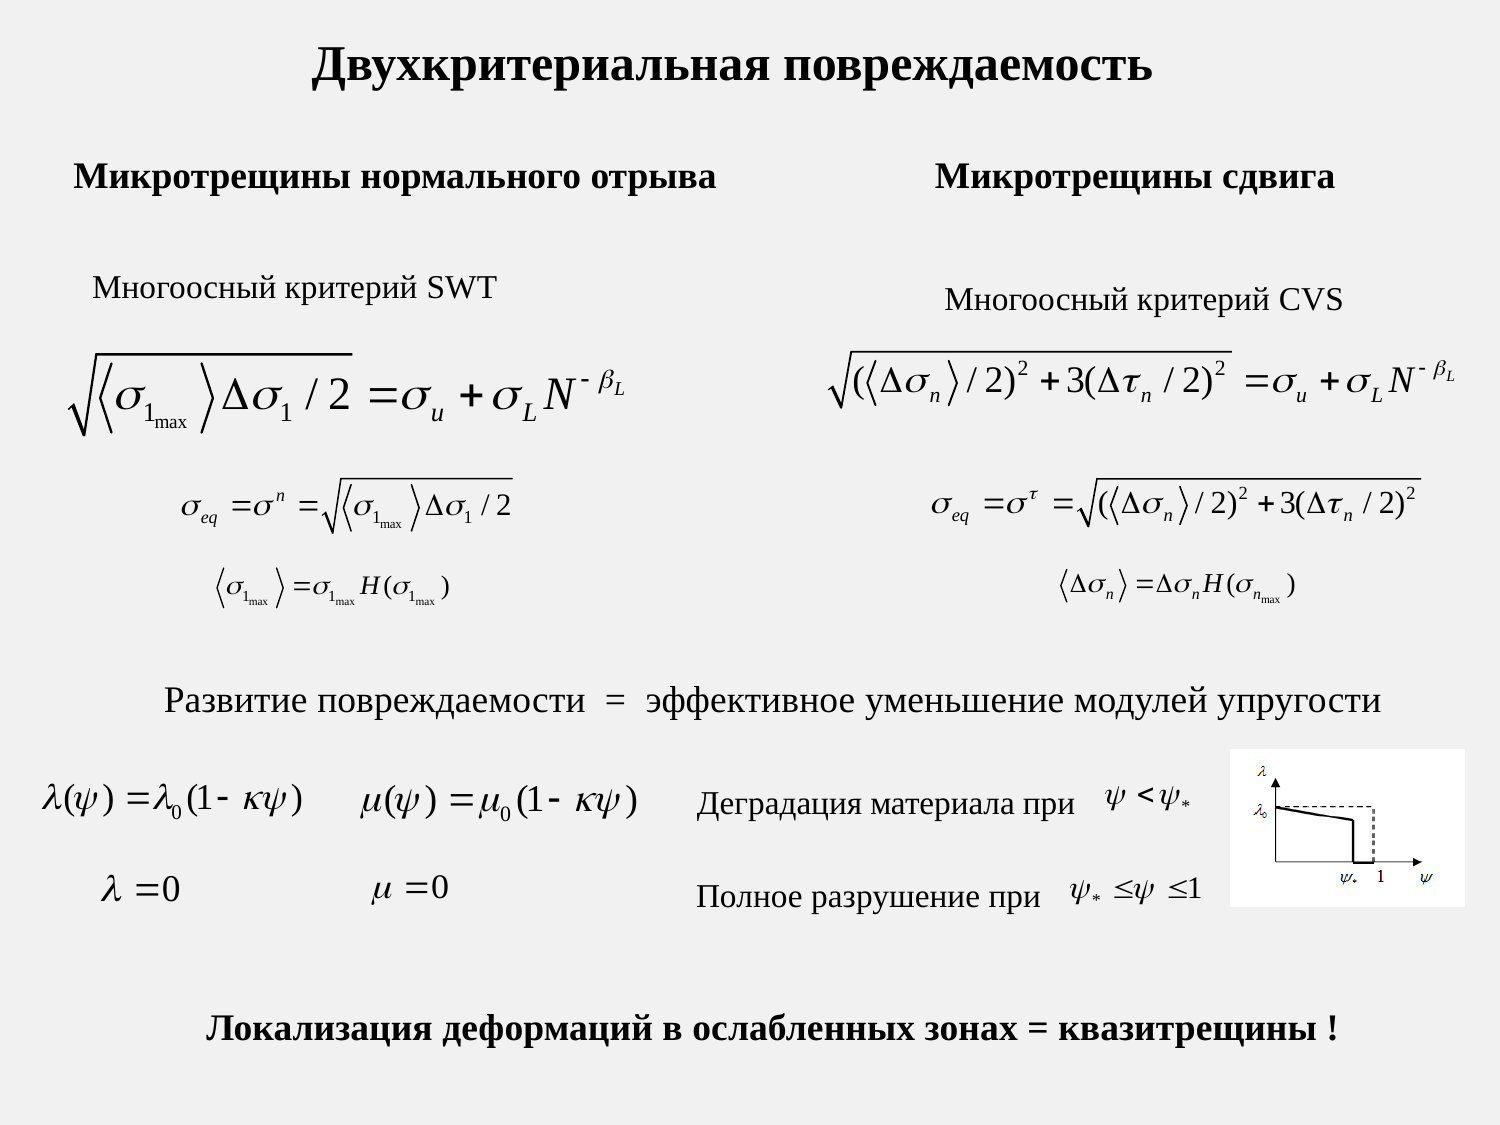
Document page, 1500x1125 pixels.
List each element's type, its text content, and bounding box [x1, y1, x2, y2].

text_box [1054, 562, 1303, 612]
text_box Развитие повреждаемости = эффективное уменьшение модулей упругости [105, 667, 1442, 728]
text_box Полное разрушение при [609, 867, 1065, 922]
text_box Двухкритериальная повреждаемость Микротрещины нормального отрыва Микротрещины сдвига [58, 23, 1407, 204]
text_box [925, 468, 1430, 537]
picture [1230, 749, 1466, 907]
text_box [175, 468, 522, 541]
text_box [34, 773, 311, 829]
text_box Деградация материала при [648, 773, 1101, 829]
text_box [351, 773, 648, 831]
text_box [93, 866, 188, 913]
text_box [362, 866, 458, 916]
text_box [58, 339, 639, 448]
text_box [210, 562, 457, 614]
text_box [820, 339, 1469, 419]
text_box Многоосный критерий CVS [890, 269, 1407, 325]
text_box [1101, 773, 1196, 821]
text_box Локализация деформаций в ослабленных зонах = квазитрещины ! [105, 996, 1442, 1056]
text_box Многоосный критерий SWT [70, 257, 528, 313]
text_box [1066, 866, 1208, 915]
